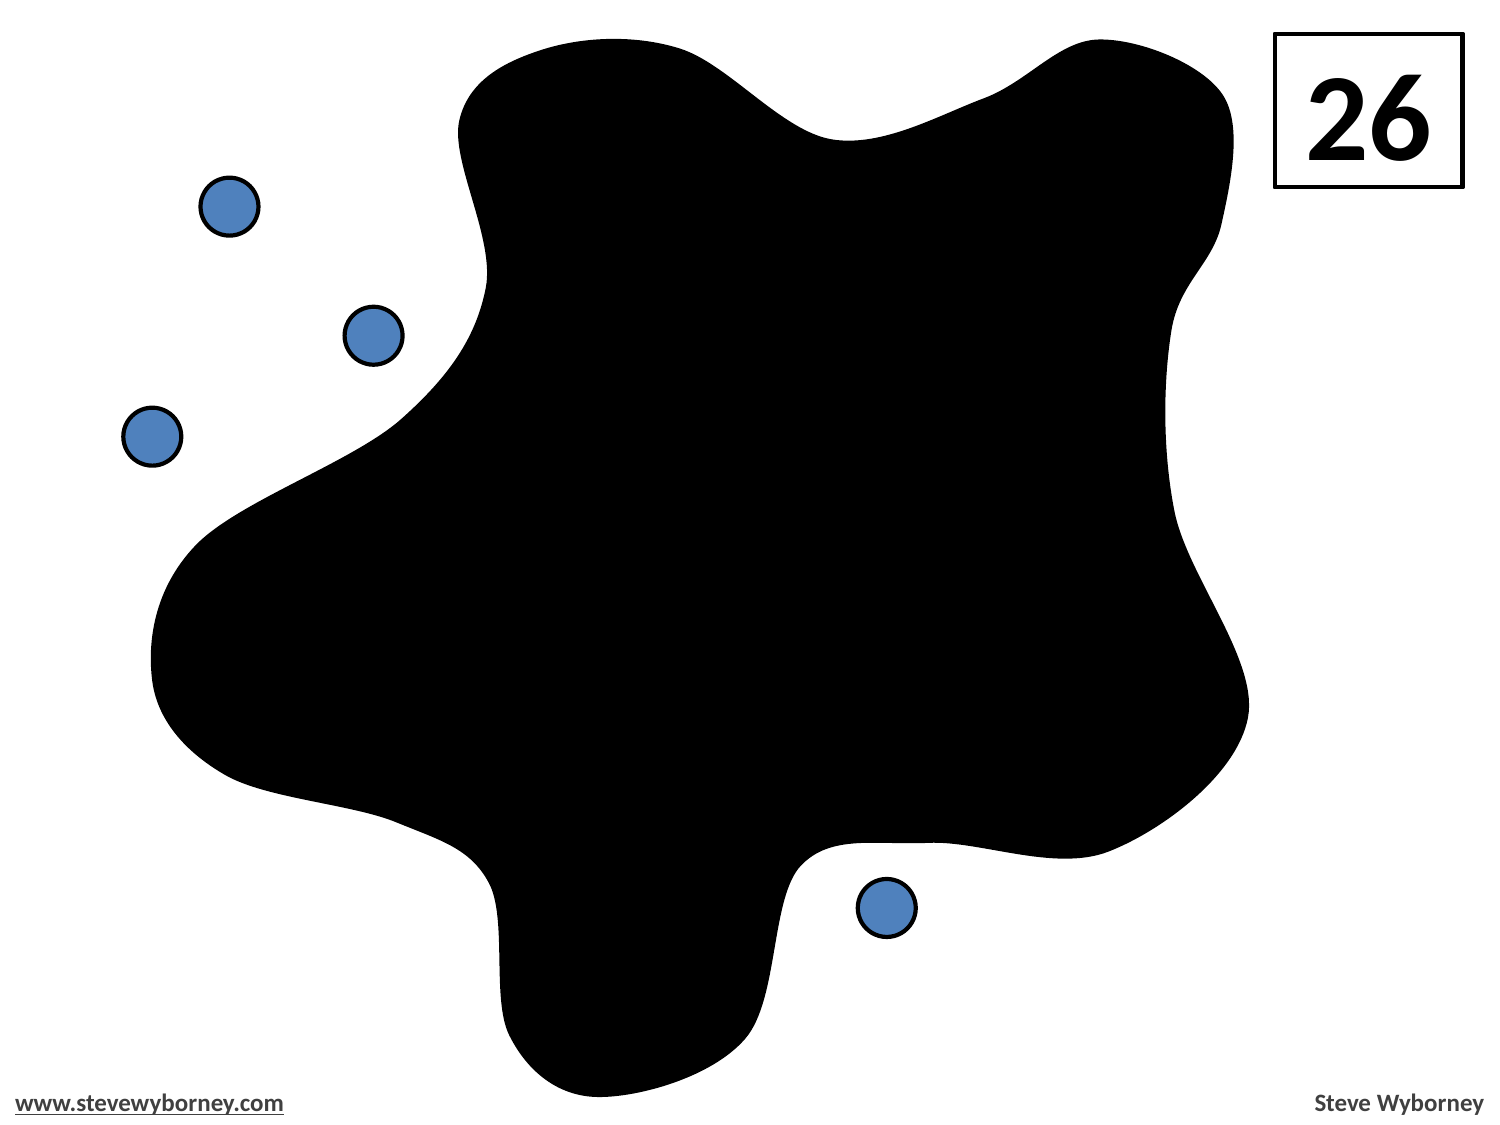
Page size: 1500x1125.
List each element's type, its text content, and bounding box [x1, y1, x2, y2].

text_box 26 [1273, 32, 1465, 189]
text_box [342, 304, 405, 367]
text_box [198, 175, 261, 238]
text_box Steve Wyborney [1299, 1079, 1499, 1125]
text_box [150, 38, 1250, 1098]
text_box www.stevewyborney.com [0, 1079, 305, 1125]
text_box [121, 405, 184, 468]
text_box [855, 876, 918, 940]
